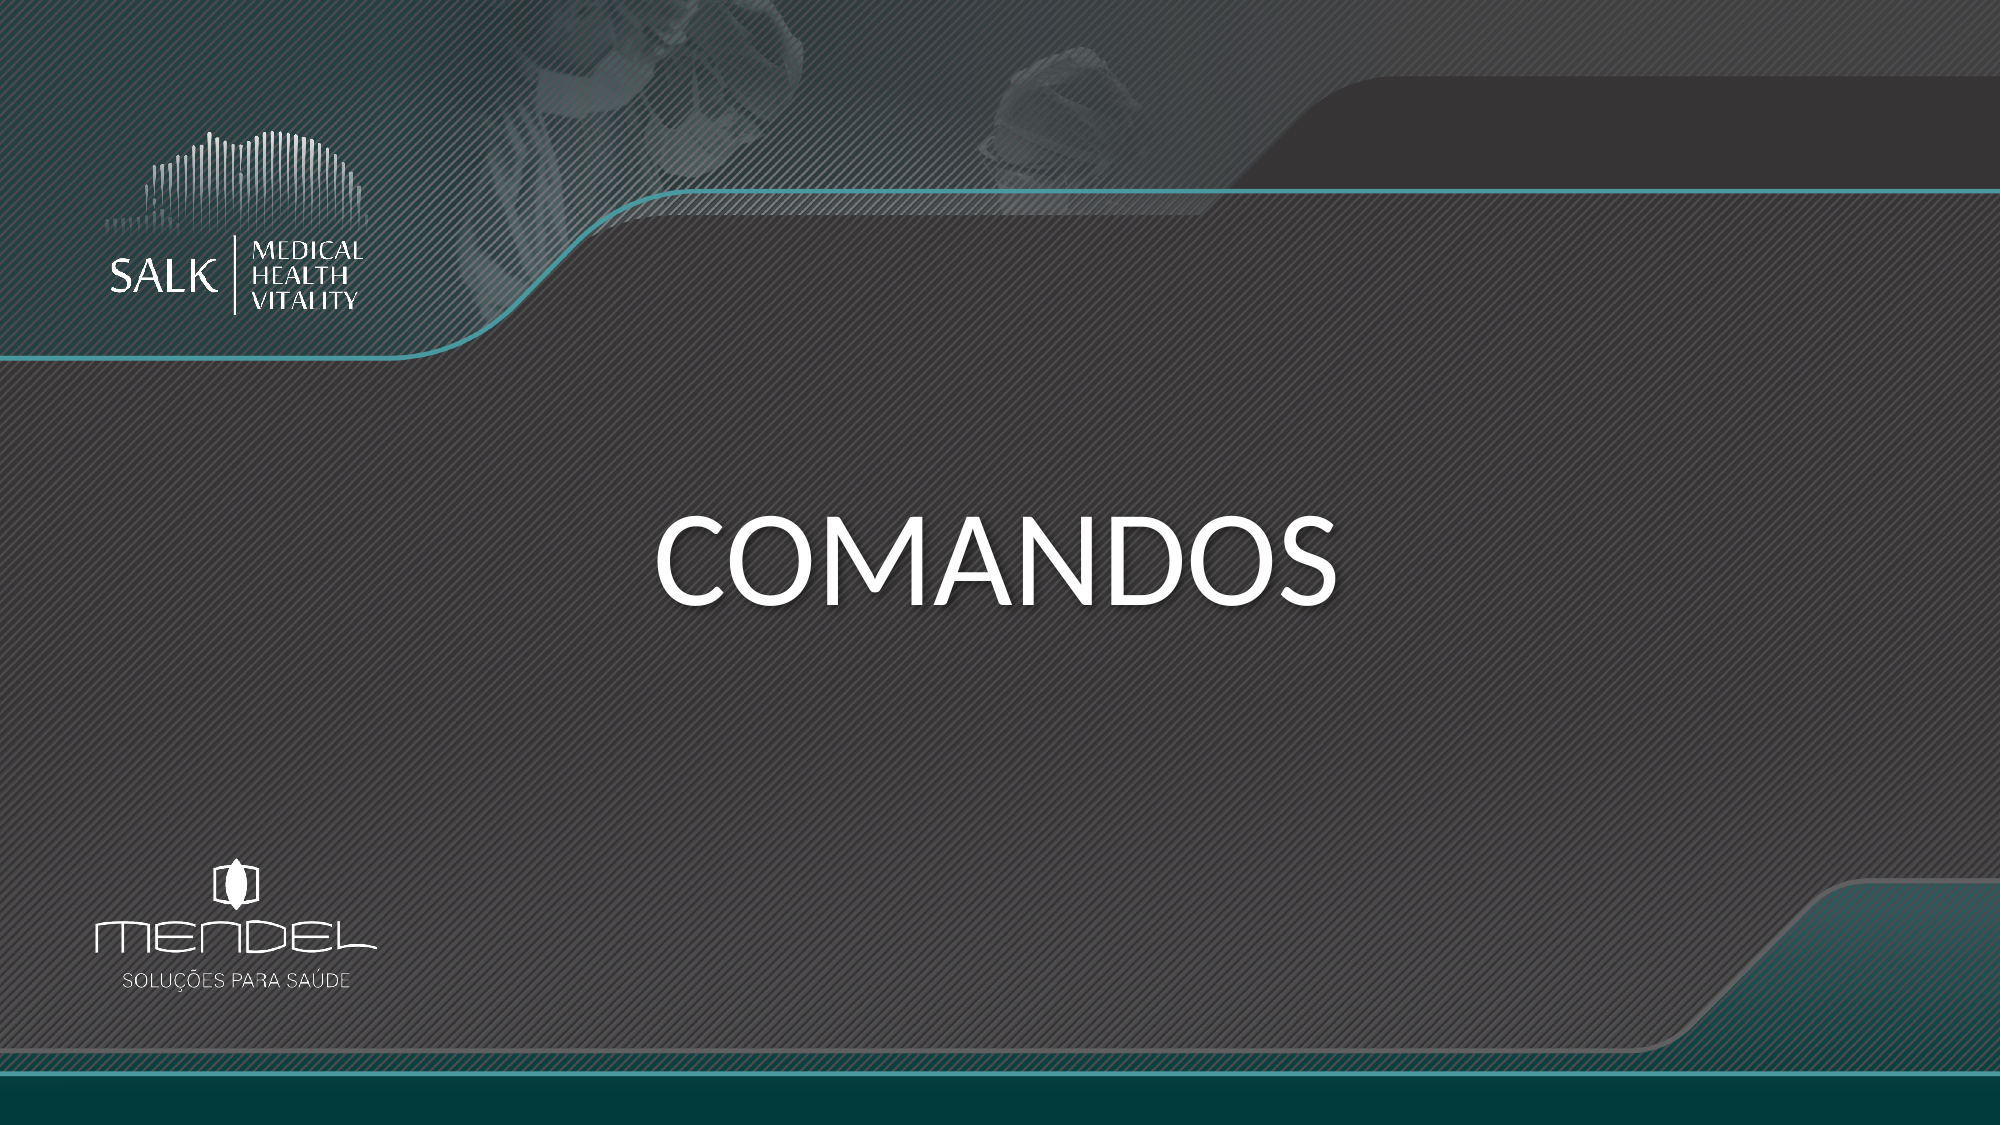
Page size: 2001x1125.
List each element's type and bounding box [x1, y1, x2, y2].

text_box [0, 0, 2000, 1125]
